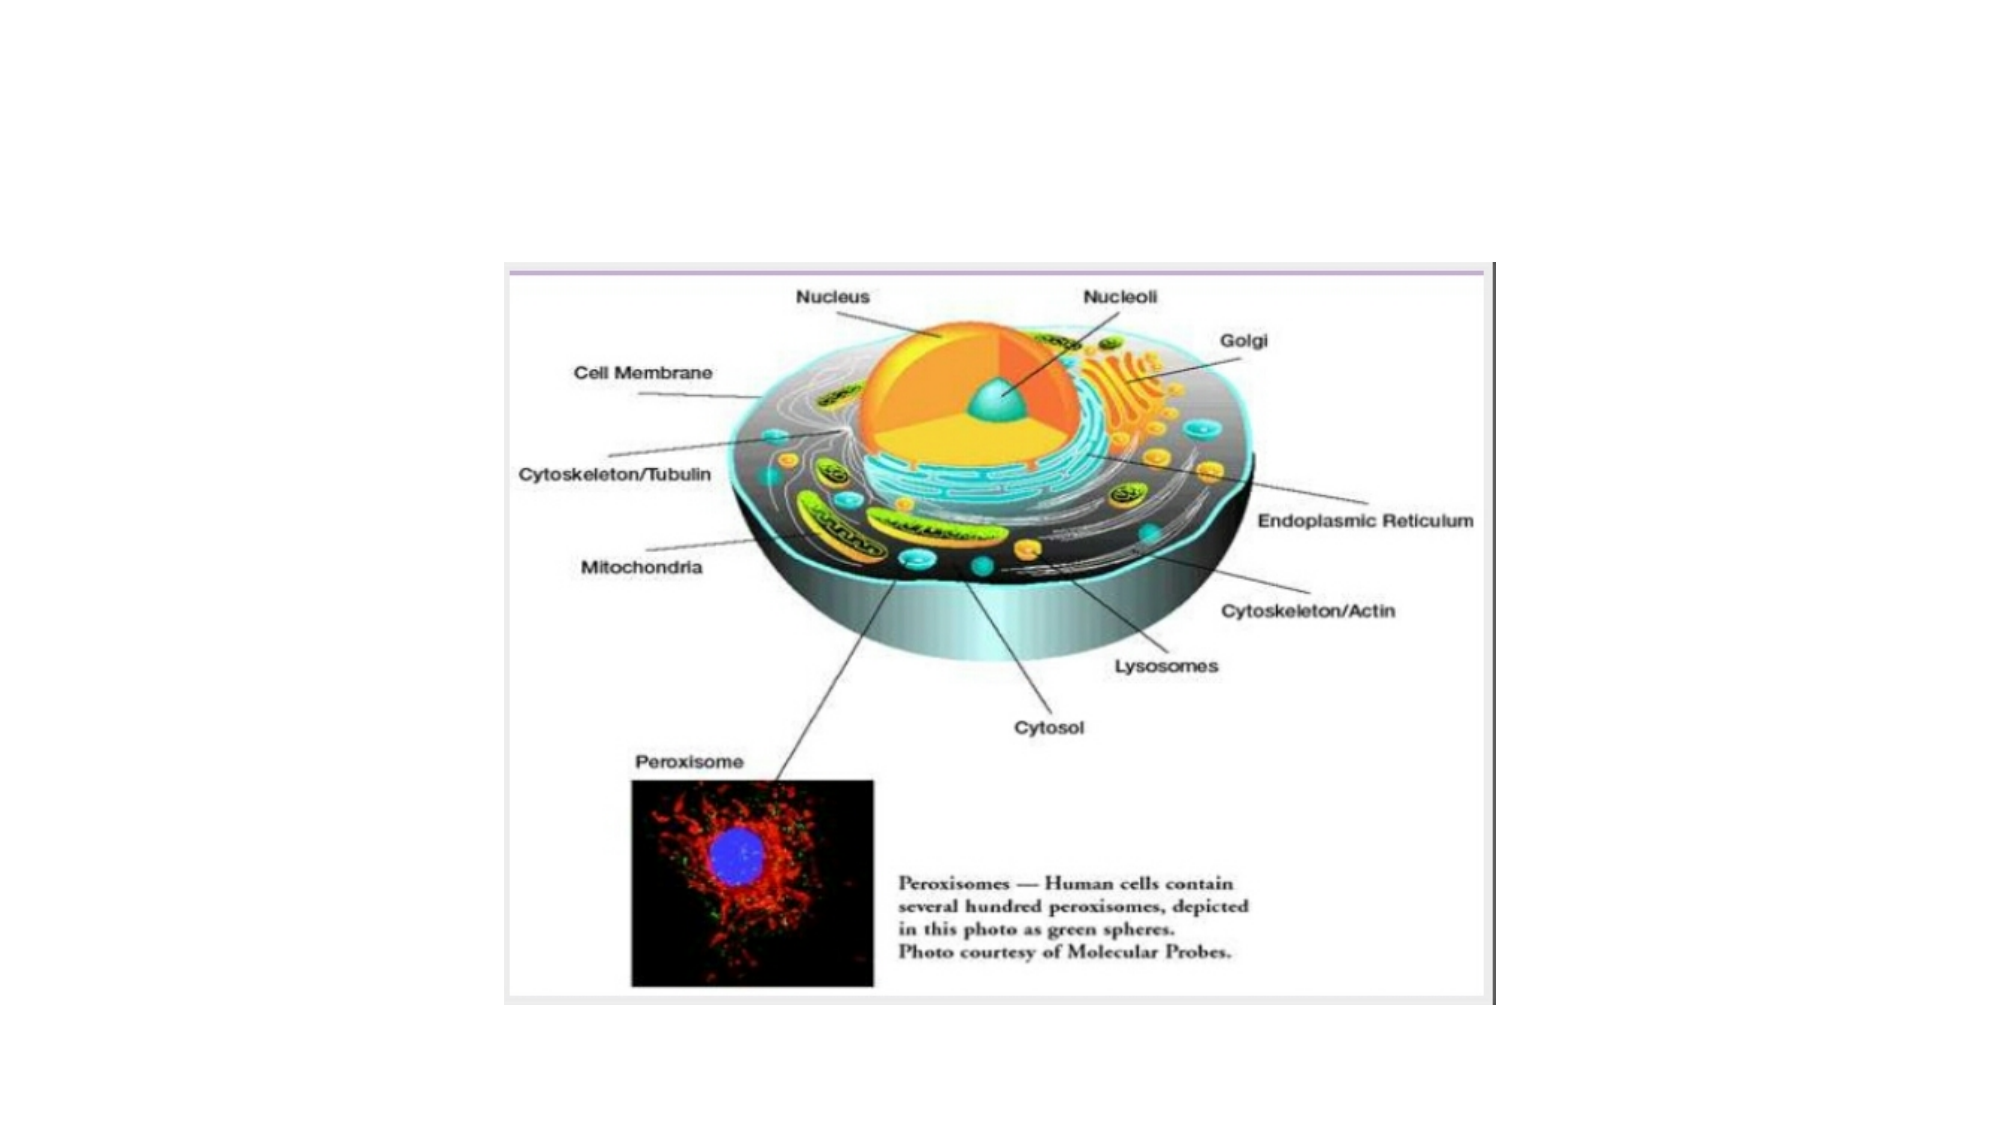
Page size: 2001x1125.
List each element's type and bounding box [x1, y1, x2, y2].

list [504, 262, 1496, 1005]
